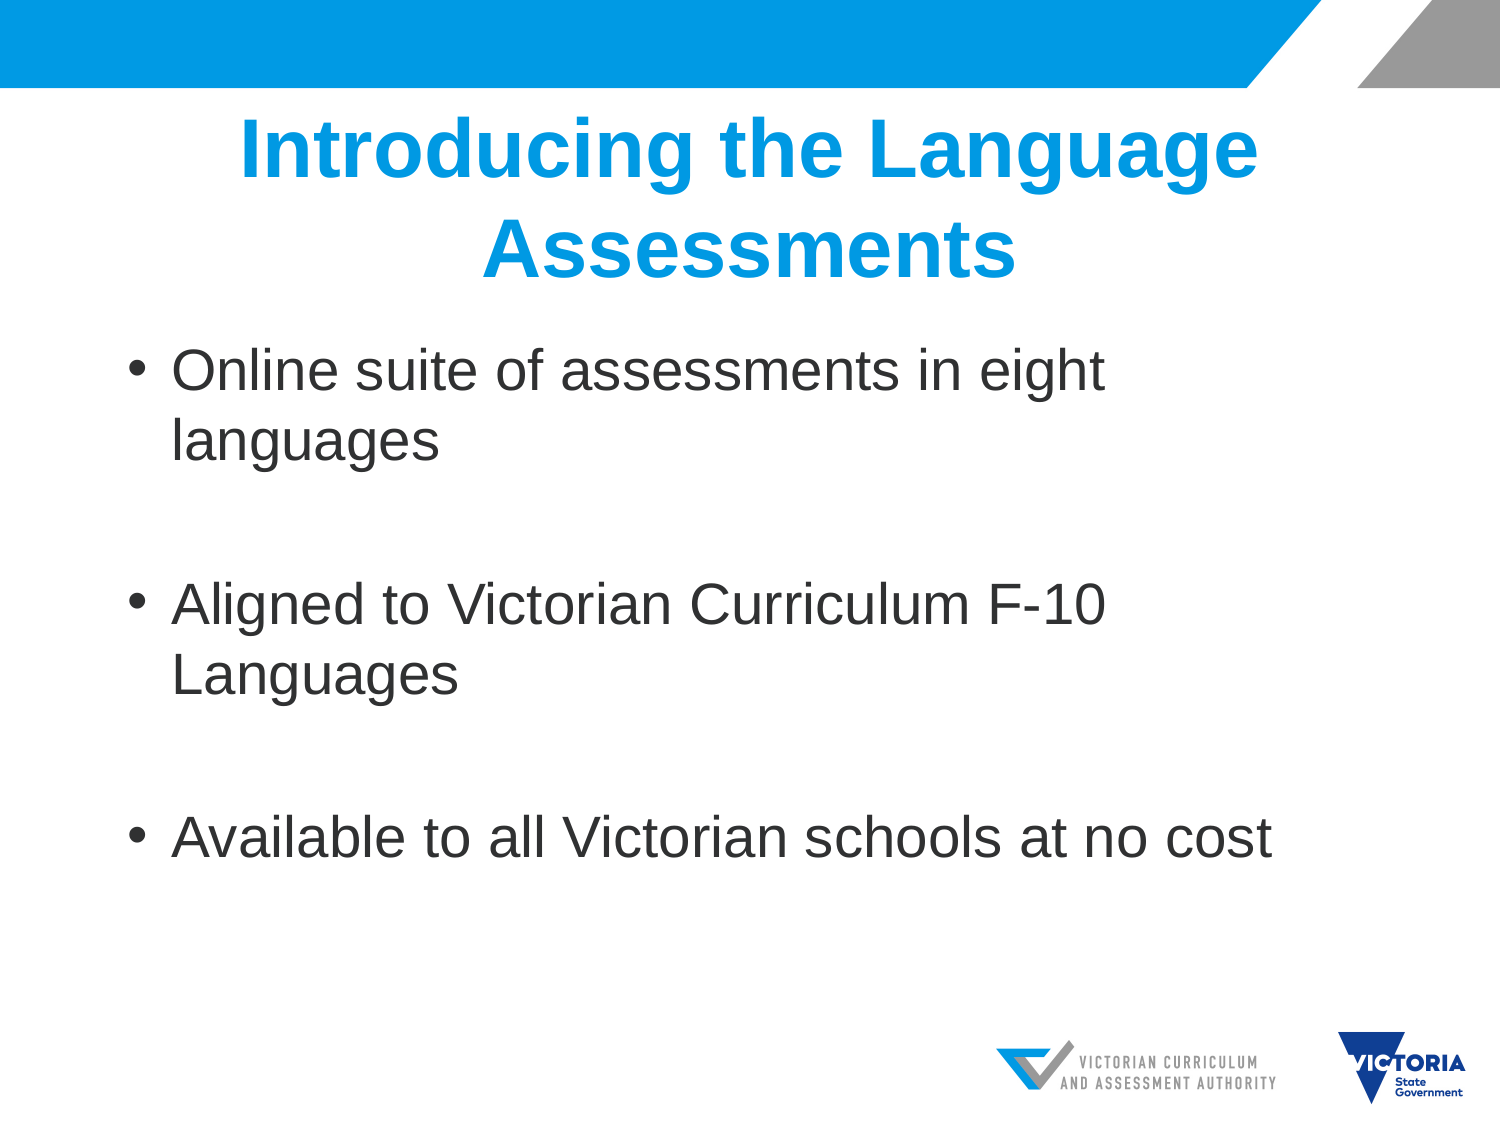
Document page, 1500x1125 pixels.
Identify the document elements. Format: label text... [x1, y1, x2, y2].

list Online suite of assessments in eight languages Aligned to Victorian Curriculum F-10 Languages Available to all Victorian schools at no cost [112, 324, 1388, 975]
picture [0, 0, 1500, 1125]
title Introducing the Language Assessments [112, 99, 1388, 288]
